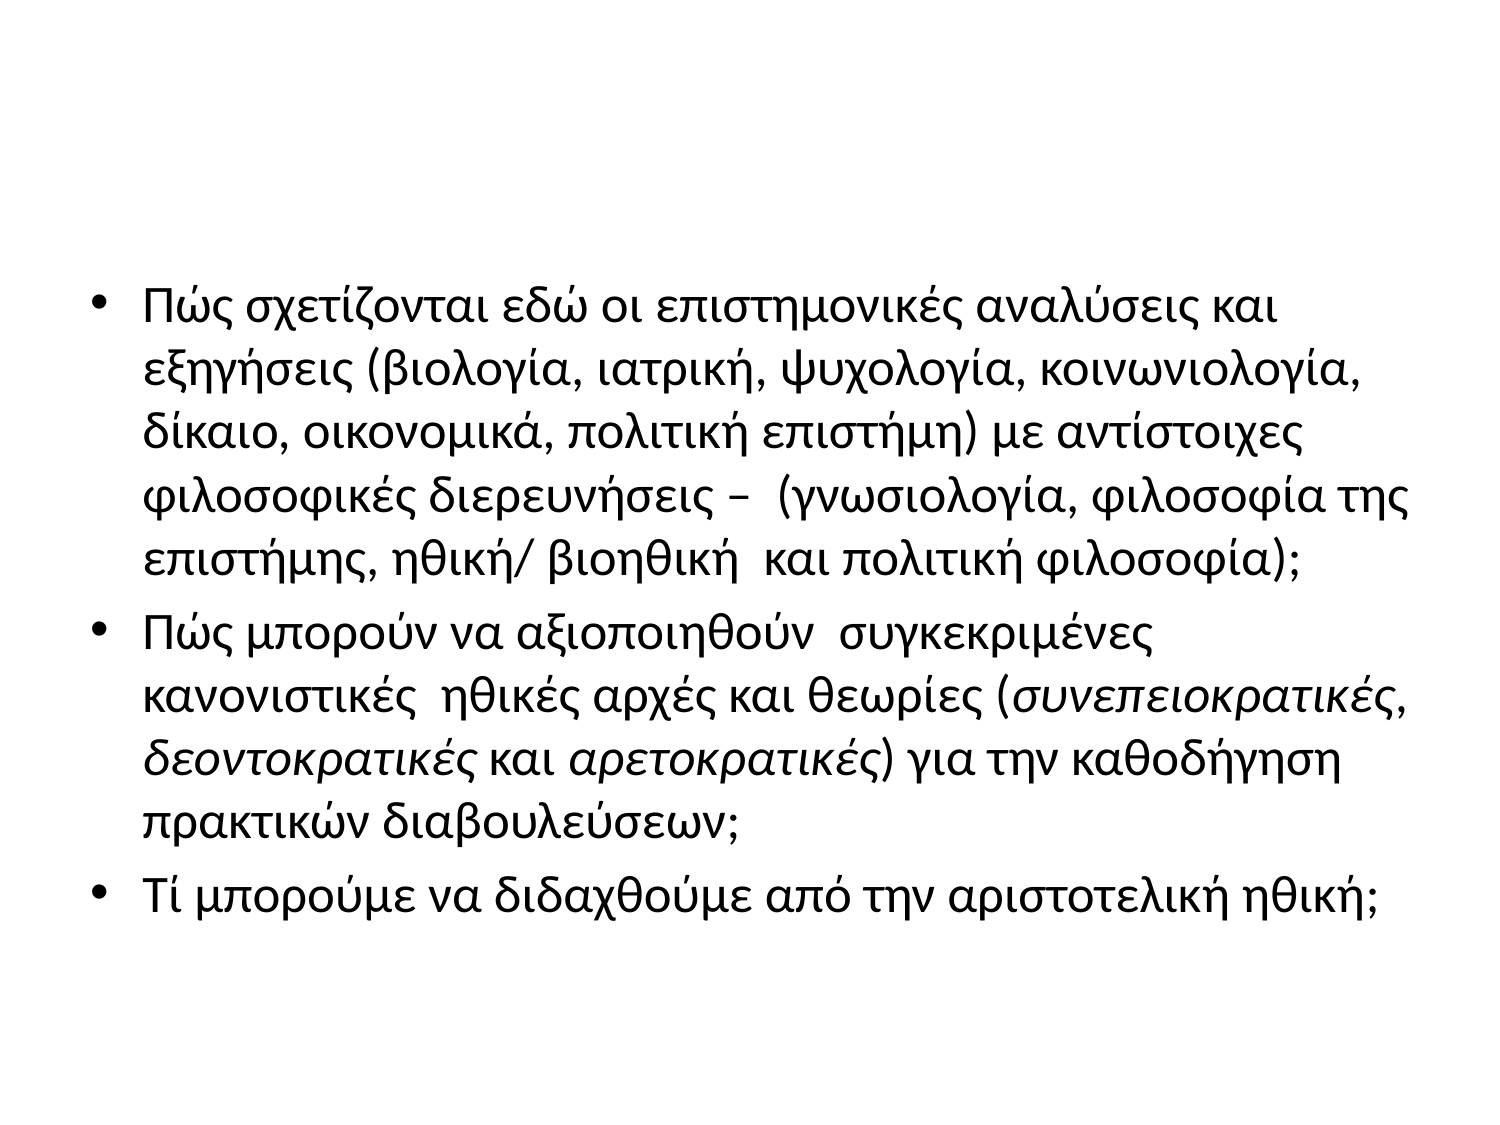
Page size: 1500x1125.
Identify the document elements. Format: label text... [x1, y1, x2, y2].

list Πώς σχετίζονται εδώ οι επιστημονικές αναλύσεις και εξηγήσεις (βιολογία, ιατρική, ψυχολογία, κοινωνιολογία, δίκαιο, οικονομικά, πολιτική επιστήμη) με αντίστοιχες φιλοσοφικές διερευνήσεις – (γνωσιολογία, φιλοσοφία της επιστήμης, ηθική/ βιοηθική και πολιτική φιλοσοφία); Πώς μπορούν να αξιοποιηθούν συγκεκριμένες κανονιστικές ηθικές αρχές και θεωρίες (συνεπειοκρατικές, δεοντοκρατικές και αρετοκρατικές) για την καθοδήγηση πρακτικών διαβουλεύσεων; Tί μπορούμε να διδαχθούμε από την αριστοτελική ηθική; [75, 262, 1425, 1005]
